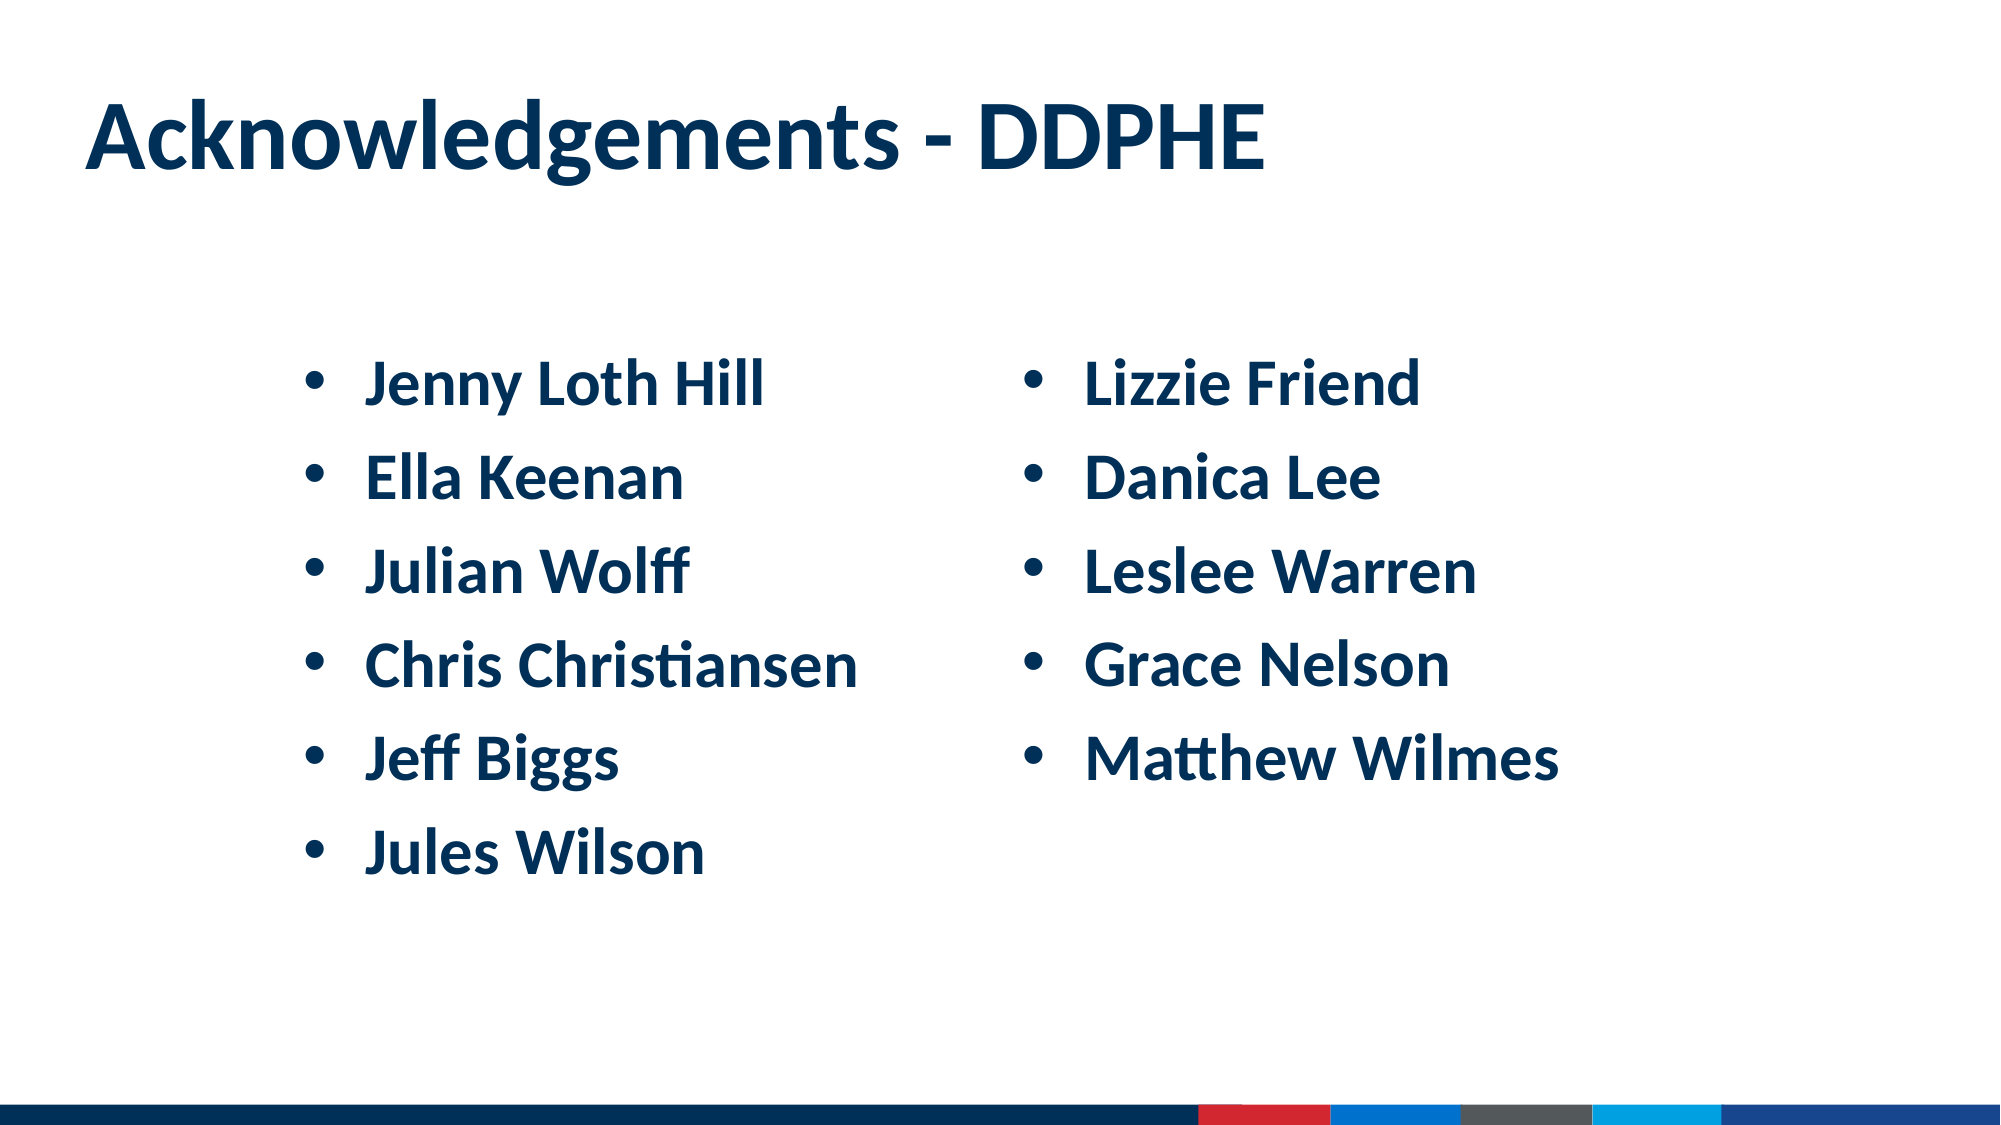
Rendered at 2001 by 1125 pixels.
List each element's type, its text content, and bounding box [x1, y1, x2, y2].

text_box Lizzie Friend Danica Lee Leslee Warren Grace Nelson Matthew Wilmes [907, 331, 1907, 802]
list Jenny Loth Hill Ella Keenan Julian Wolff Chris Christiansen Jeff Biggs Jules Wilson [188, 331, 1056, 837]
text_box Acknowledgements - DDPHE [70, 0, 1871, 187]
